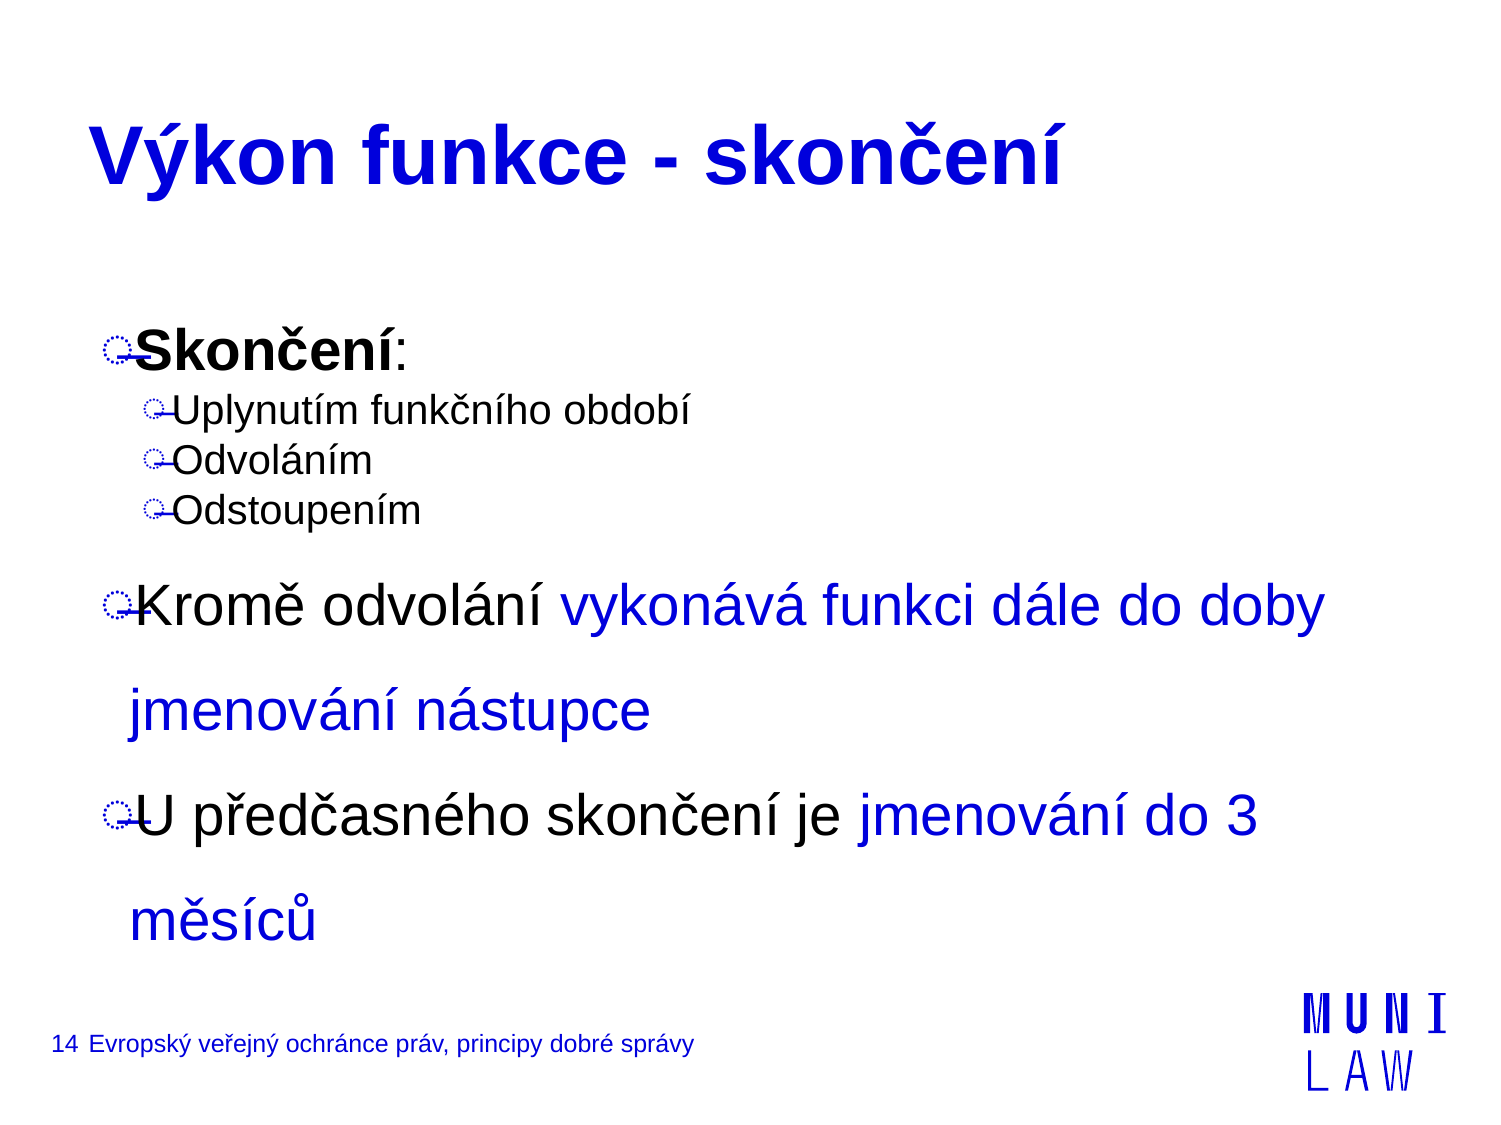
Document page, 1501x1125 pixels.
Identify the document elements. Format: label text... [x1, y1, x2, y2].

slide_number 14 [50, 1021, 82, 1063]
list Skončení: Uplynutím funkčního období Odvoláním Odstoupením Kromě odvolání vykonává funkci dále do doby jmenování nástupce U předčasného skončení je jmenování do 3 měsíců [88, 277, 1412, 957]
footer Evropský veřejný ochránce práv, principy dobré správy [88, 1021, 1064, 1063]
title Výkon funkce - skončení [88, 118, 1412, 193]
